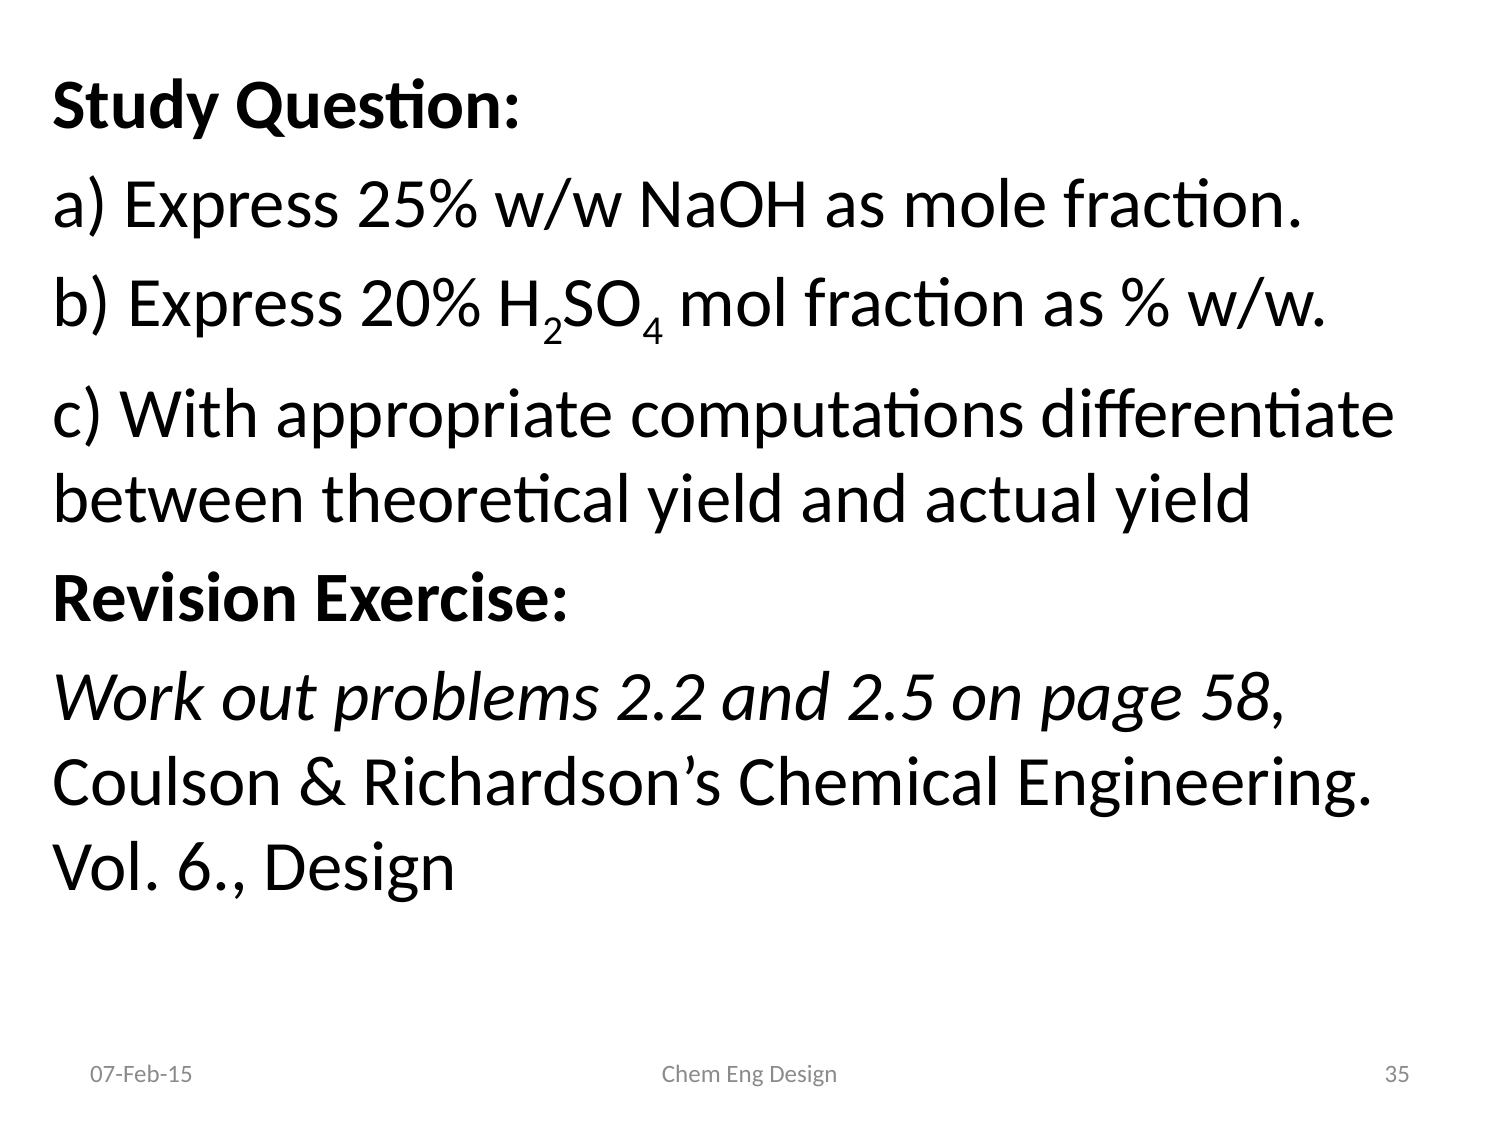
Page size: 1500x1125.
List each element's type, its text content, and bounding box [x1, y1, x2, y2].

slide_number 35 [1074, 1042, 1425, 1103]
list Study Question: a) Express 25% w/w NaOH as mole fraction. b) Express 20% H2SO4 mol fraction as % w/w. c) With appropriate computations differentiate between theoretical yield and actual yield Revision Exercise: Work out problems 2.2 and 2.5 on page 58, Coulson & Richardson’s Chemical Engineering. Vol. 6., Design [37, 50, 1475, 1038]
slide_number 07-Feb-15 [75, 1042, 425, 1103]
footer Chem Eng Design [512, 1042, 988, 1103]
